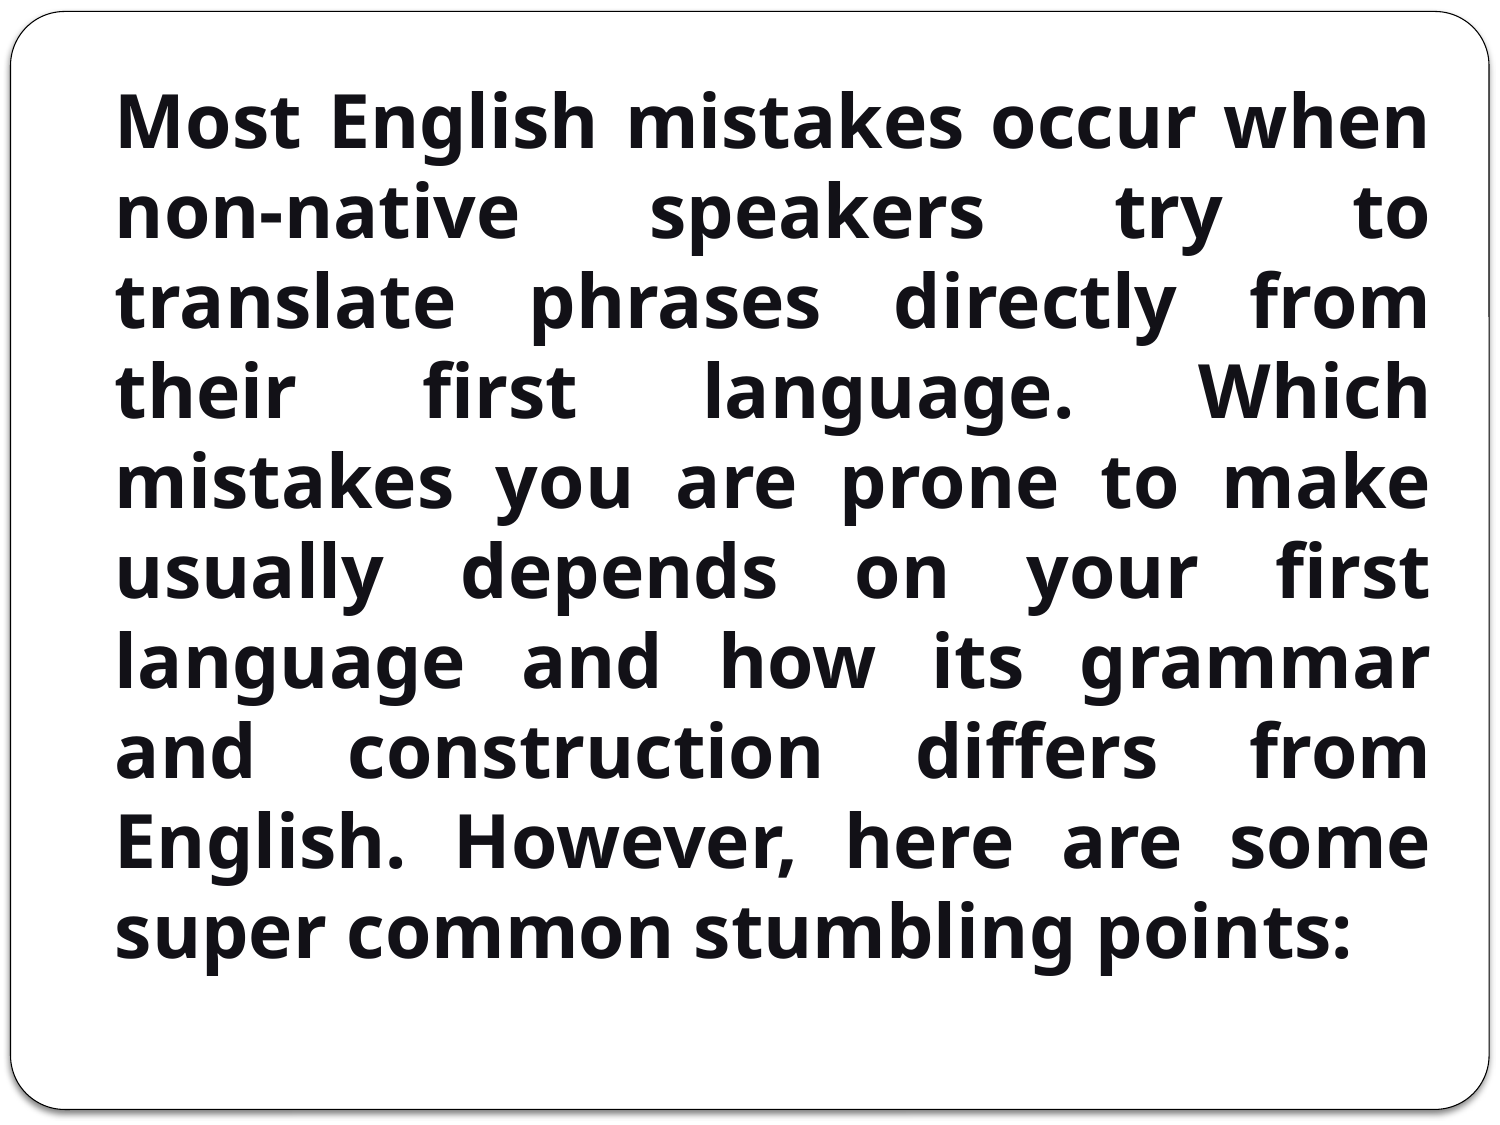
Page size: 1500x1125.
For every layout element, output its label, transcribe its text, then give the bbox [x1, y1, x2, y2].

text_box Most English mistakes occur when non-native speakers try to translate phrases directly from their first language. Which mistakes you are prone to make usually depends on your first language and how its grammar and construction differs from English. However, here are some super common stumbling points: [100, 66, 1447, 982]
